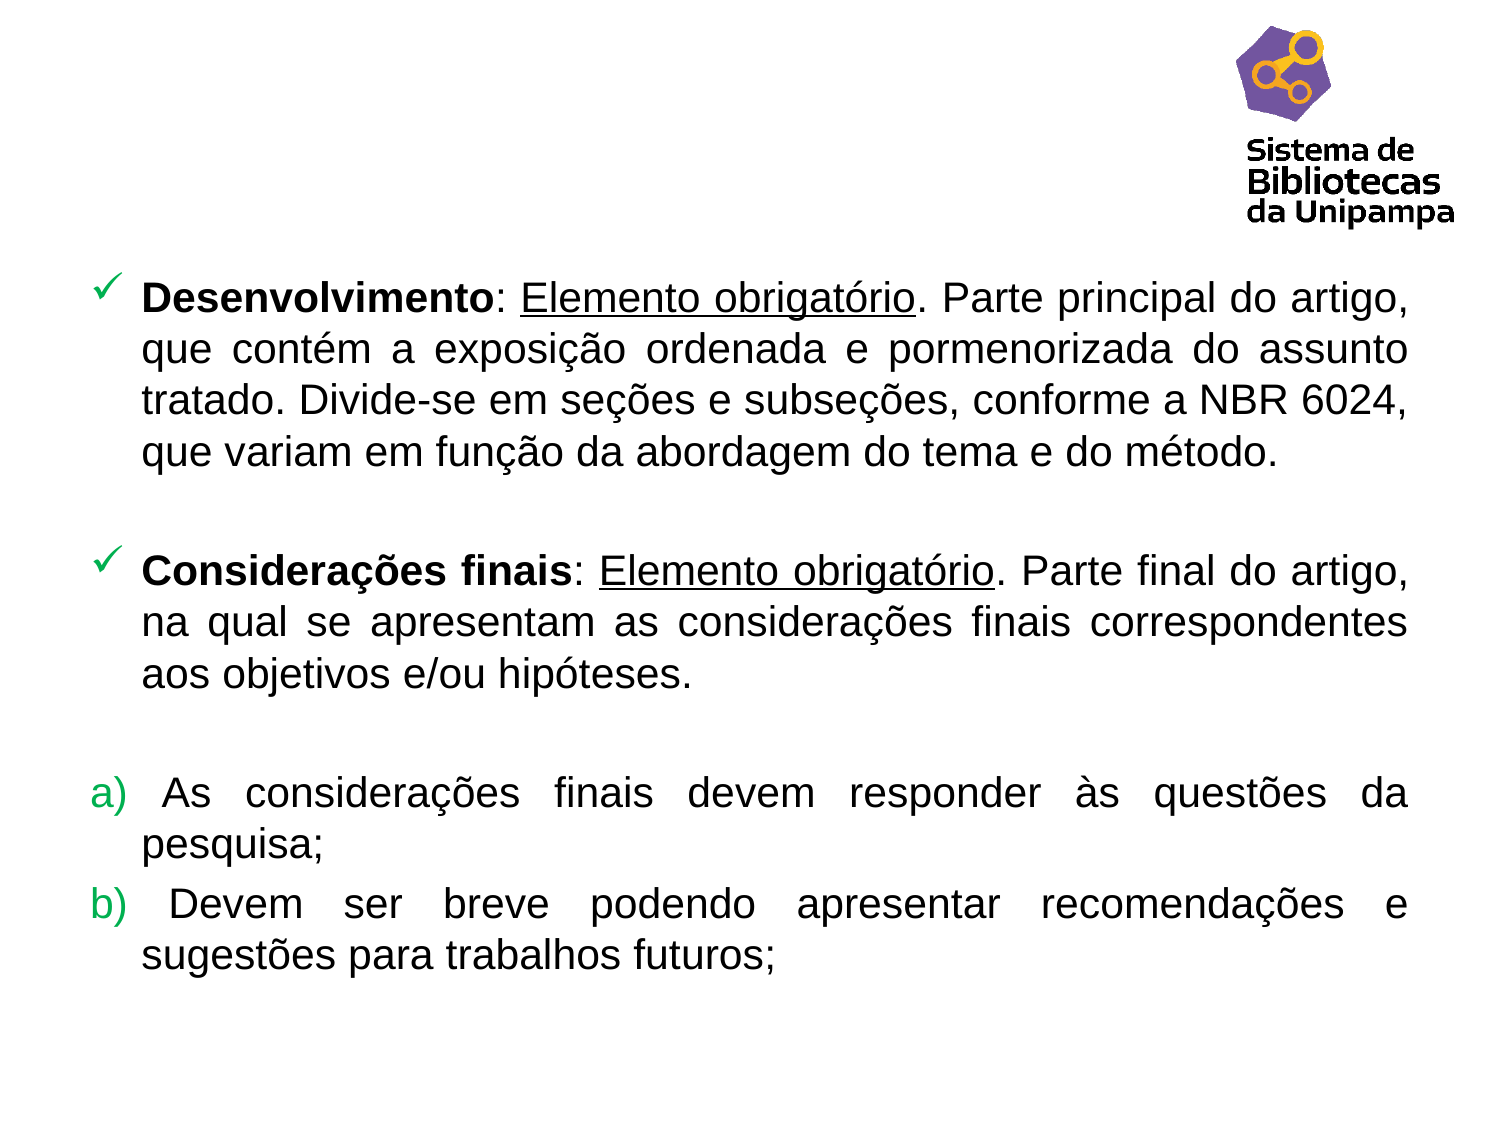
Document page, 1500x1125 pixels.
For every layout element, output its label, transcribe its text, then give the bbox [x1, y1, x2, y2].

list Desenvolvimento: Elemento obrigatório. Parte principal do artigo, que contém a exposição ordenada e pormenorizada do assunto tratado. Divide-se em seções e subseções, conforme a NBR 6024, que variam em função da abordagem do tema e do método. Considerações finais: Elemento obrigatório. Parte final do artigo, na qual se apresentam as considerações finais correspondentes aos objetivos e/ou hipóteses. a) As considerações finais devem responder às questões da pesquisa; b) Devem ser breve podendo apresentar recomendações e sugestões para trabalhos futuros; [75, 262, 1425, 1005]
picture [1189, 0, 1500, 284]
